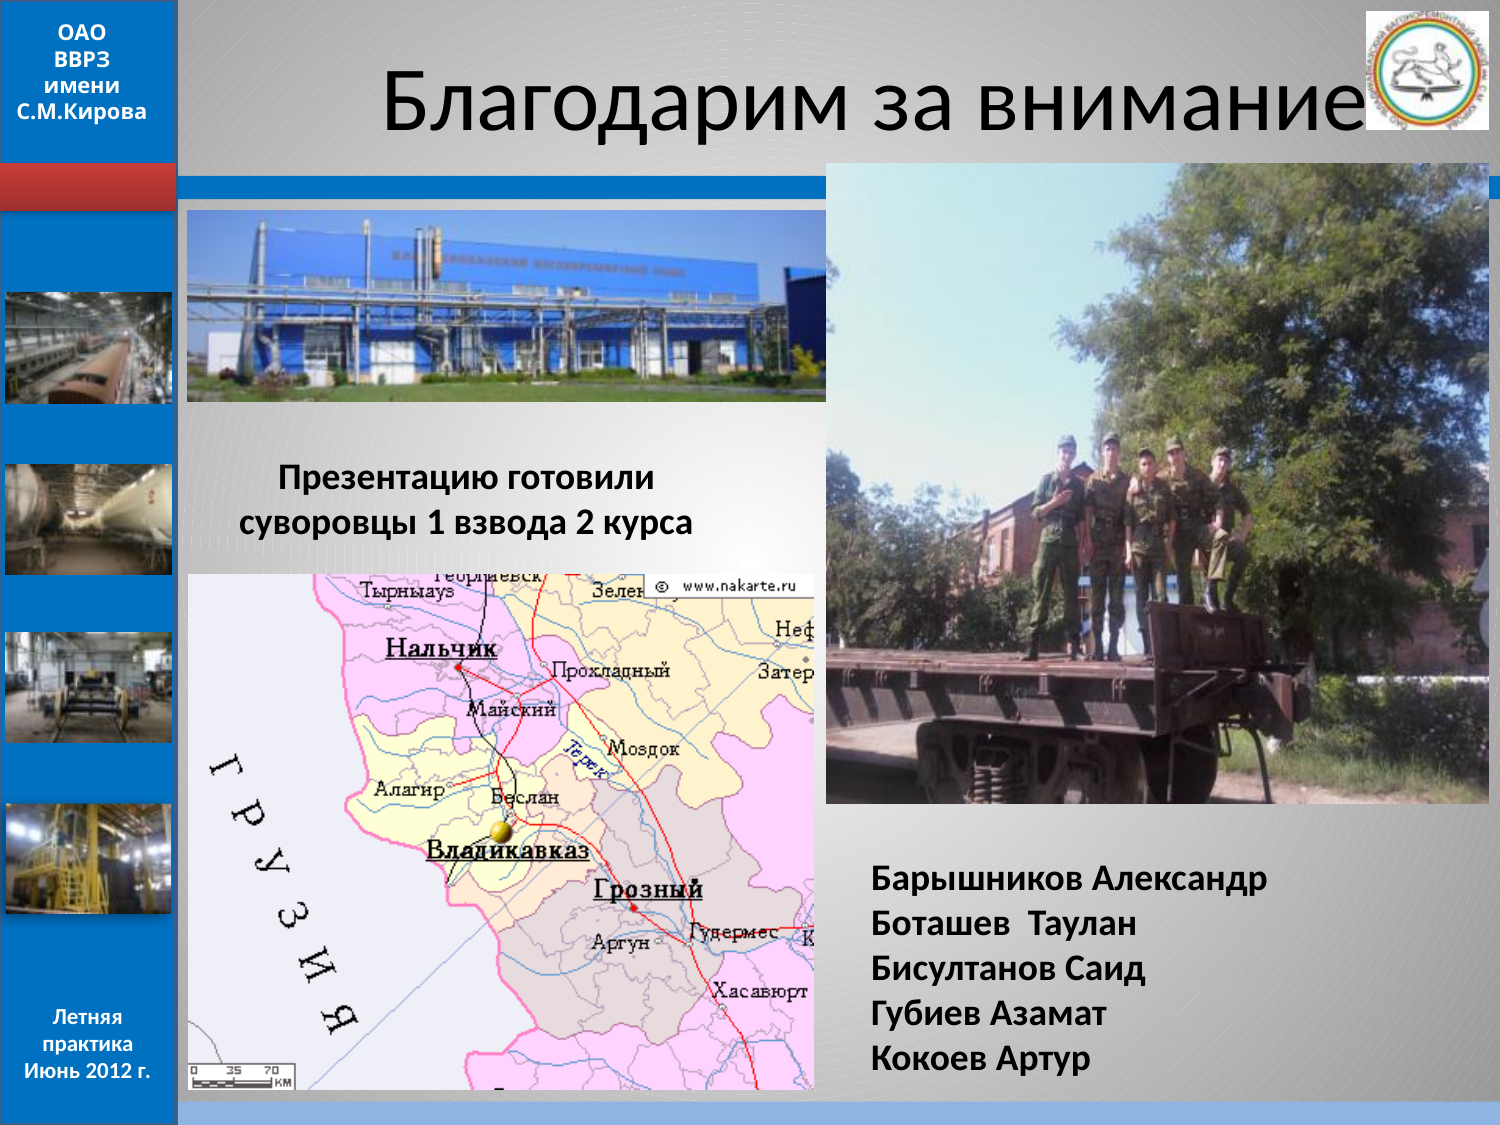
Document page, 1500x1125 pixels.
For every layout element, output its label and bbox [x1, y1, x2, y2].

picture [187, 163, 1489, 804]
text_box [0, 0, 1500, 1125]
